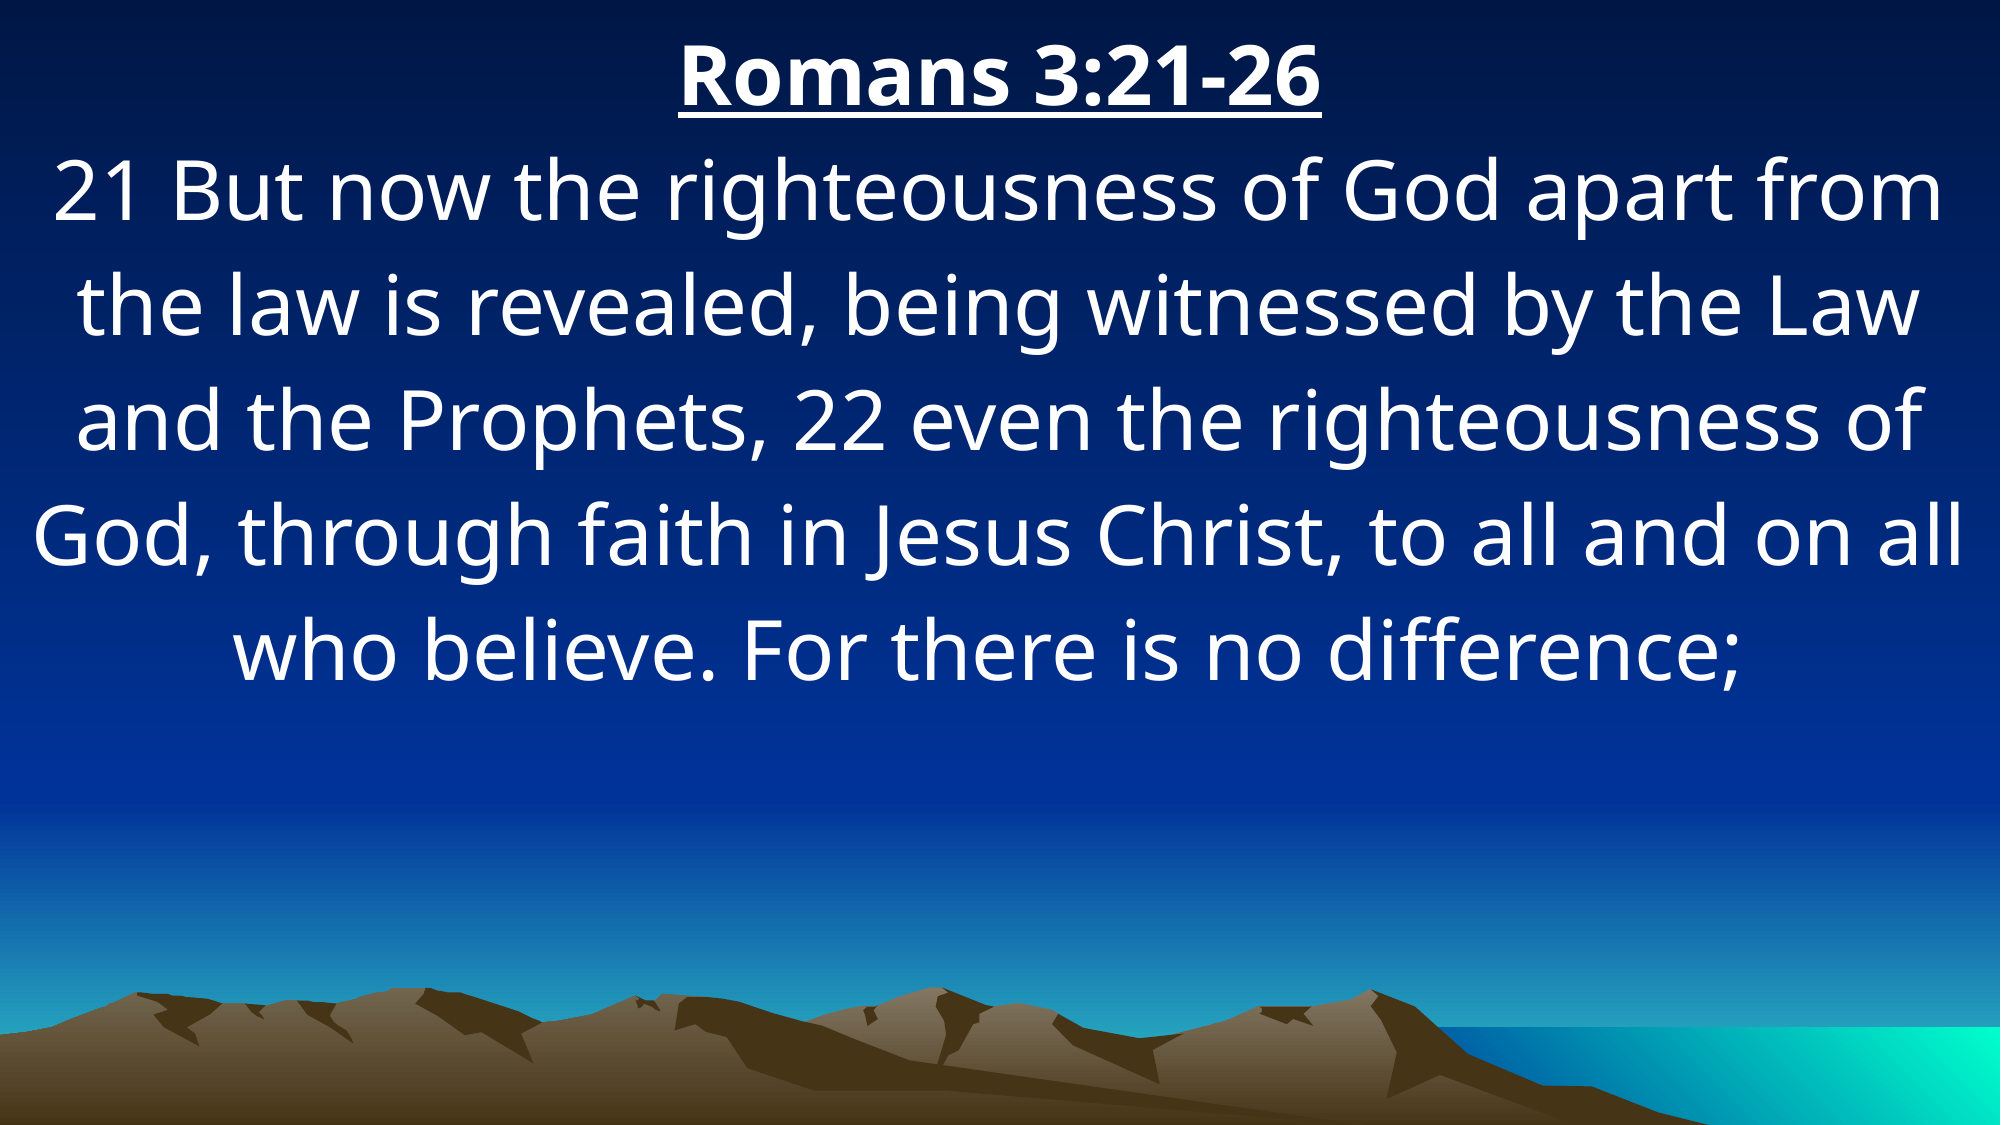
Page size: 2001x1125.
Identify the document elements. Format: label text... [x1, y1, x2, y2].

text_box Romans 3:21-26 21 But now the righteousness of God apart from the law is revealed, being witnessed by the Law and the Prophets, 22 even the righteousness of God, through faith in Jesus Christ, to all and on all who believe. For there is no difference; [0, 0, 2000, 988]
